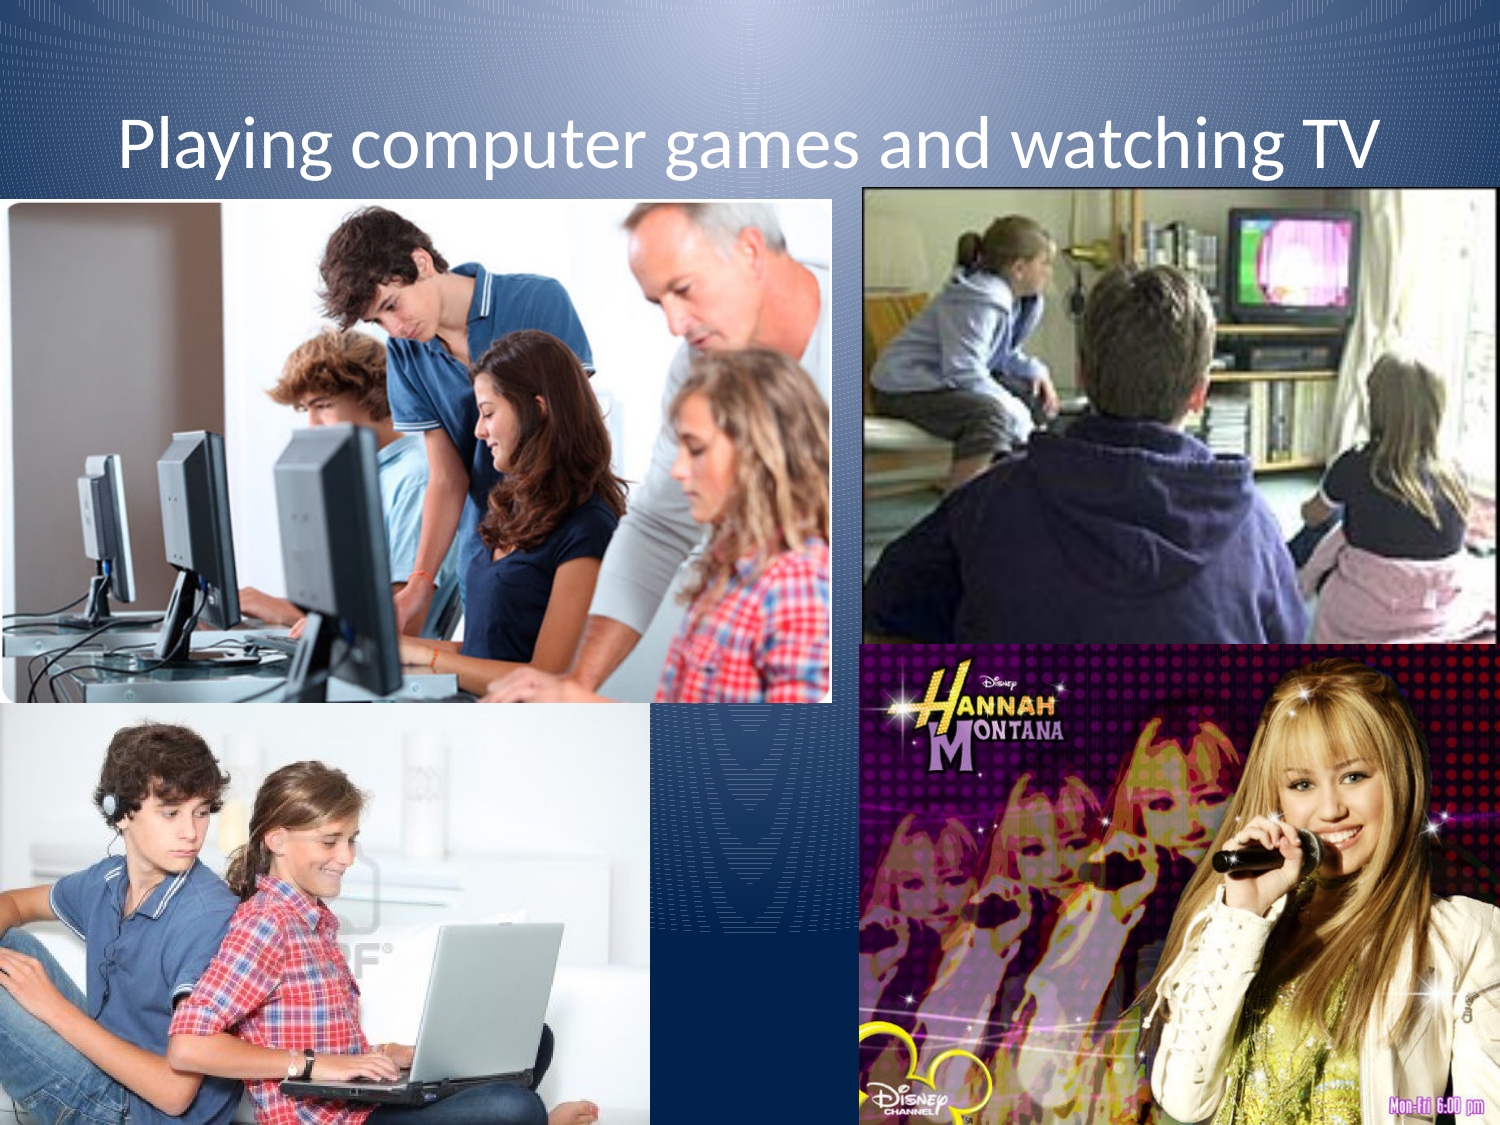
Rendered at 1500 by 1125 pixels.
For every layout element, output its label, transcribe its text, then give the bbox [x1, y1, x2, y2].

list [861, 187, 1500, 643]
picture [0, 198, 833, 1125]
picture [859, 644, 1500, 1125]
title Playing computer games and watching TV [75, 45, 1425, 233]
